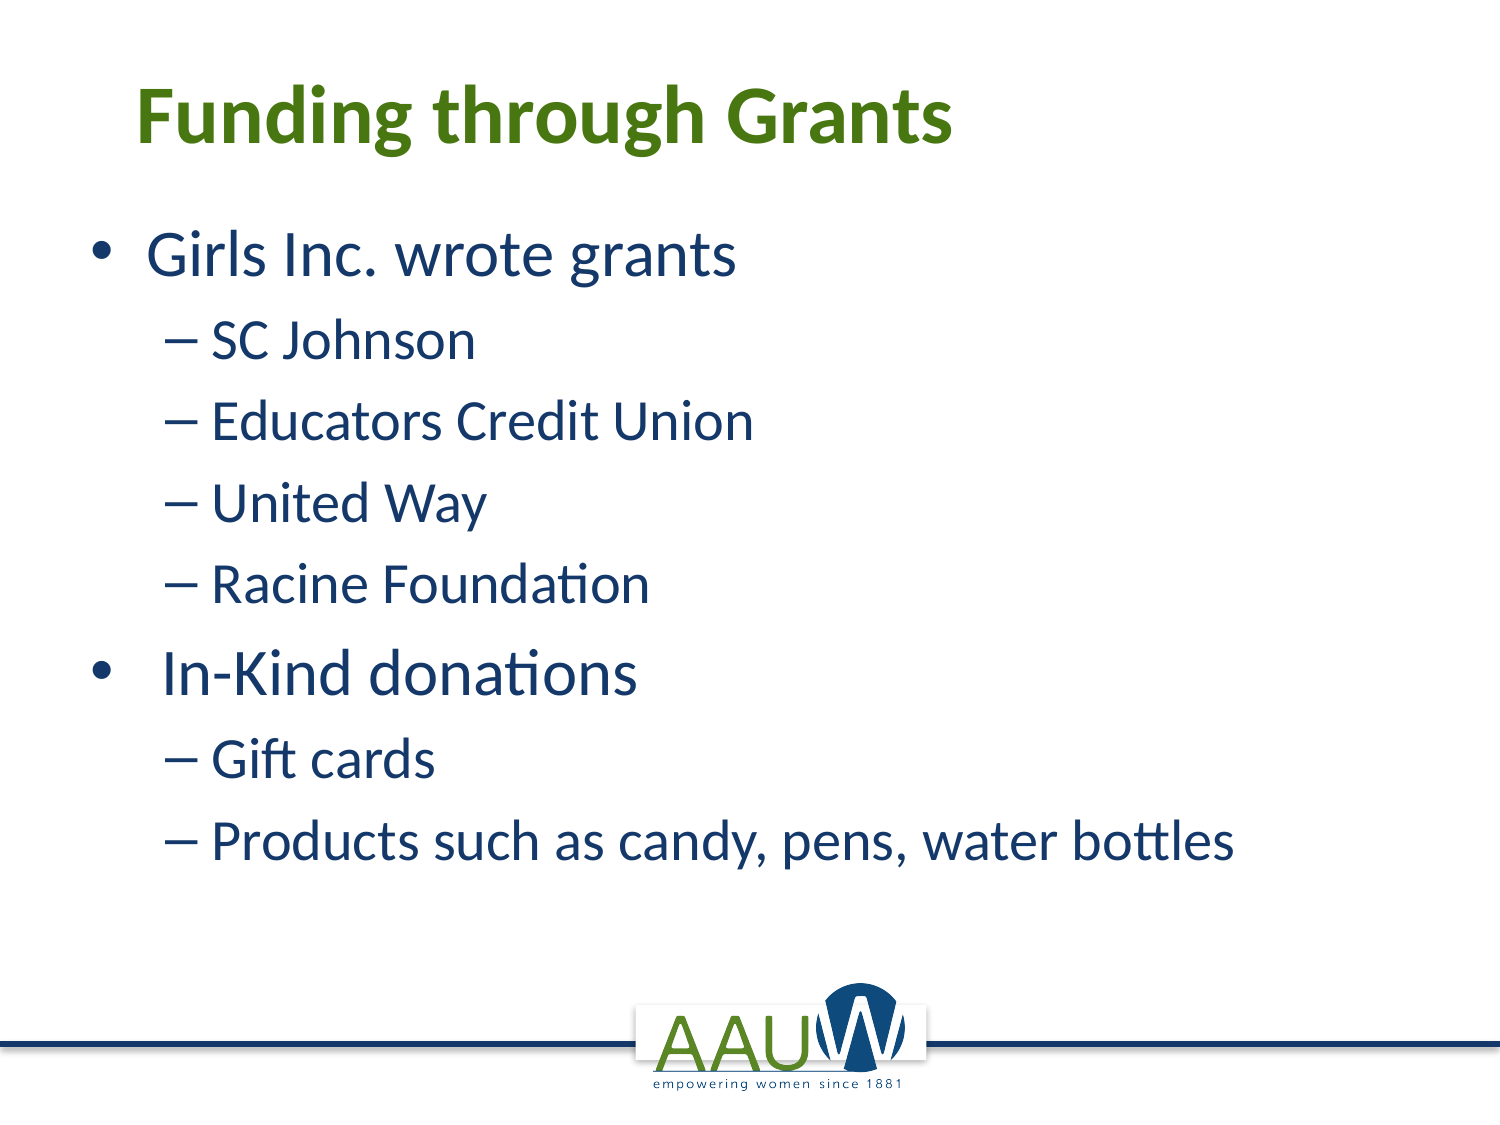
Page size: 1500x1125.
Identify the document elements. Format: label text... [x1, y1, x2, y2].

list Girls Inc. wrote grants SC Johnson Educators Credit Union United Way Racine Foundation In-Kind donations Gift cards Products such as candy, pens, water bottles [75, 201, 1425, 955]
picture [653, 983, 905, 1091]
title Funding through Grants [121, 50, 1387, 171]
